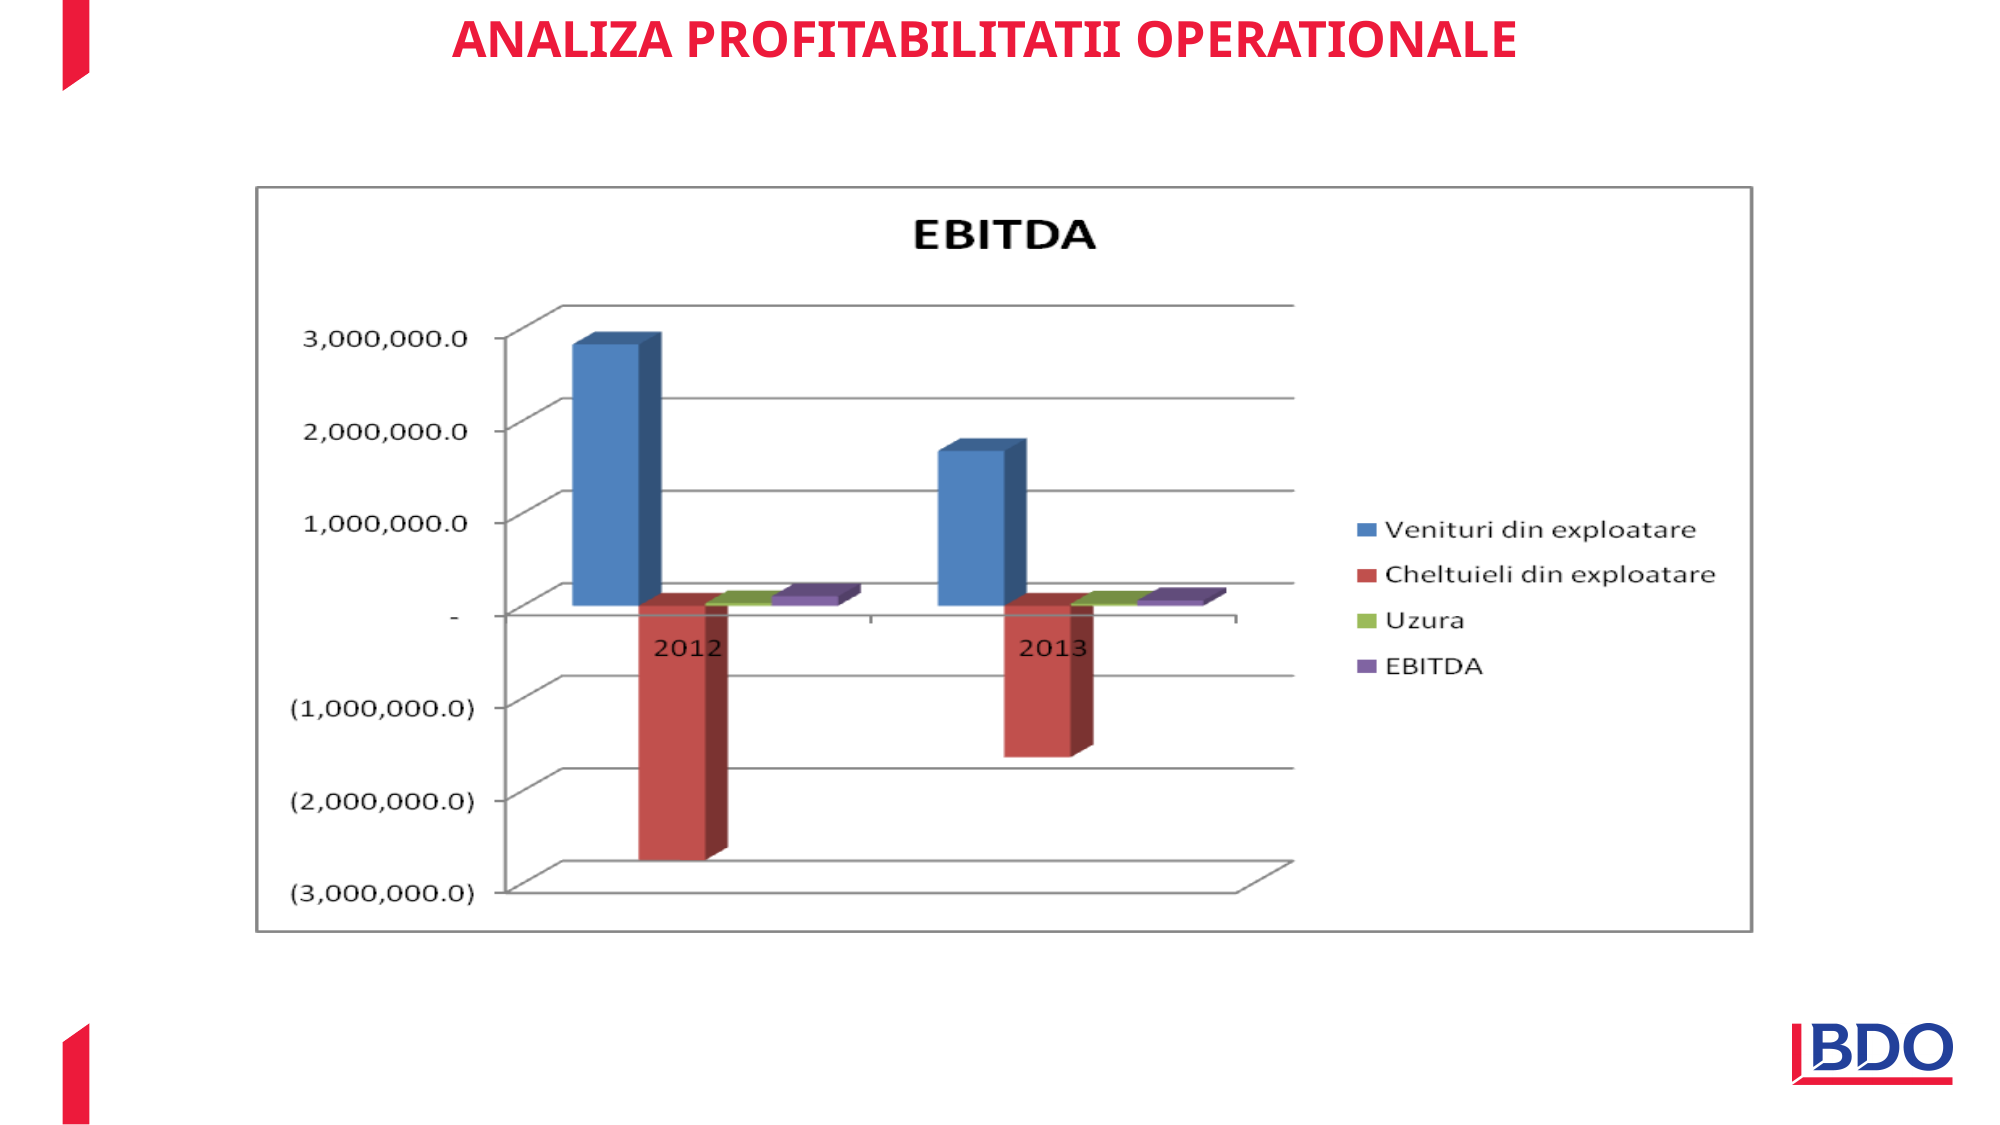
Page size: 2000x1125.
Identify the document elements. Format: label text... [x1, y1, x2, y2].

text_box ANALIZA PROFITABILITATII OPERATIONALE [168, 0, 1803, 115]
picture [1792, 1023, 1953, 1085]
picture [253, 185, 1755, 934]
